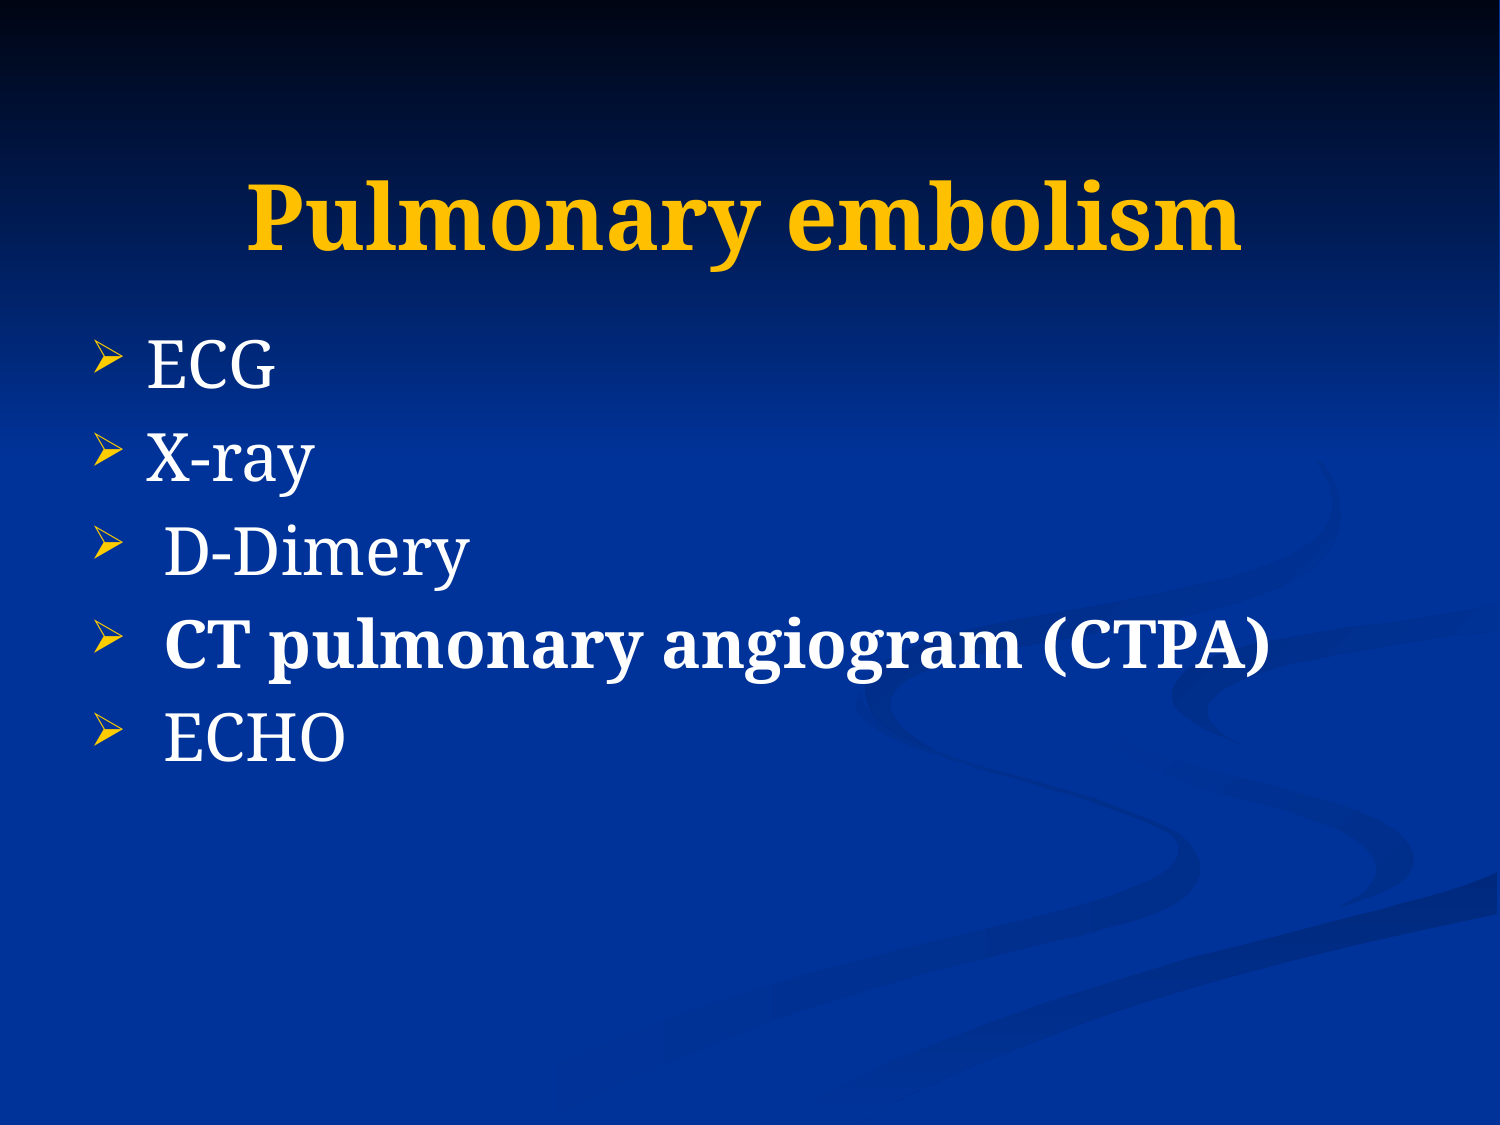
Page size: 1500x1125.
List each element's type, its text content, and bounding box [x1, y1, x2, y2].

title Pulmonary embolism [70, 113, 1421, 315]
list ECG X-ray D-Dimery CT pulmonary angiogram (CTPA) ECHO [74, 314, 1426, 1006]
